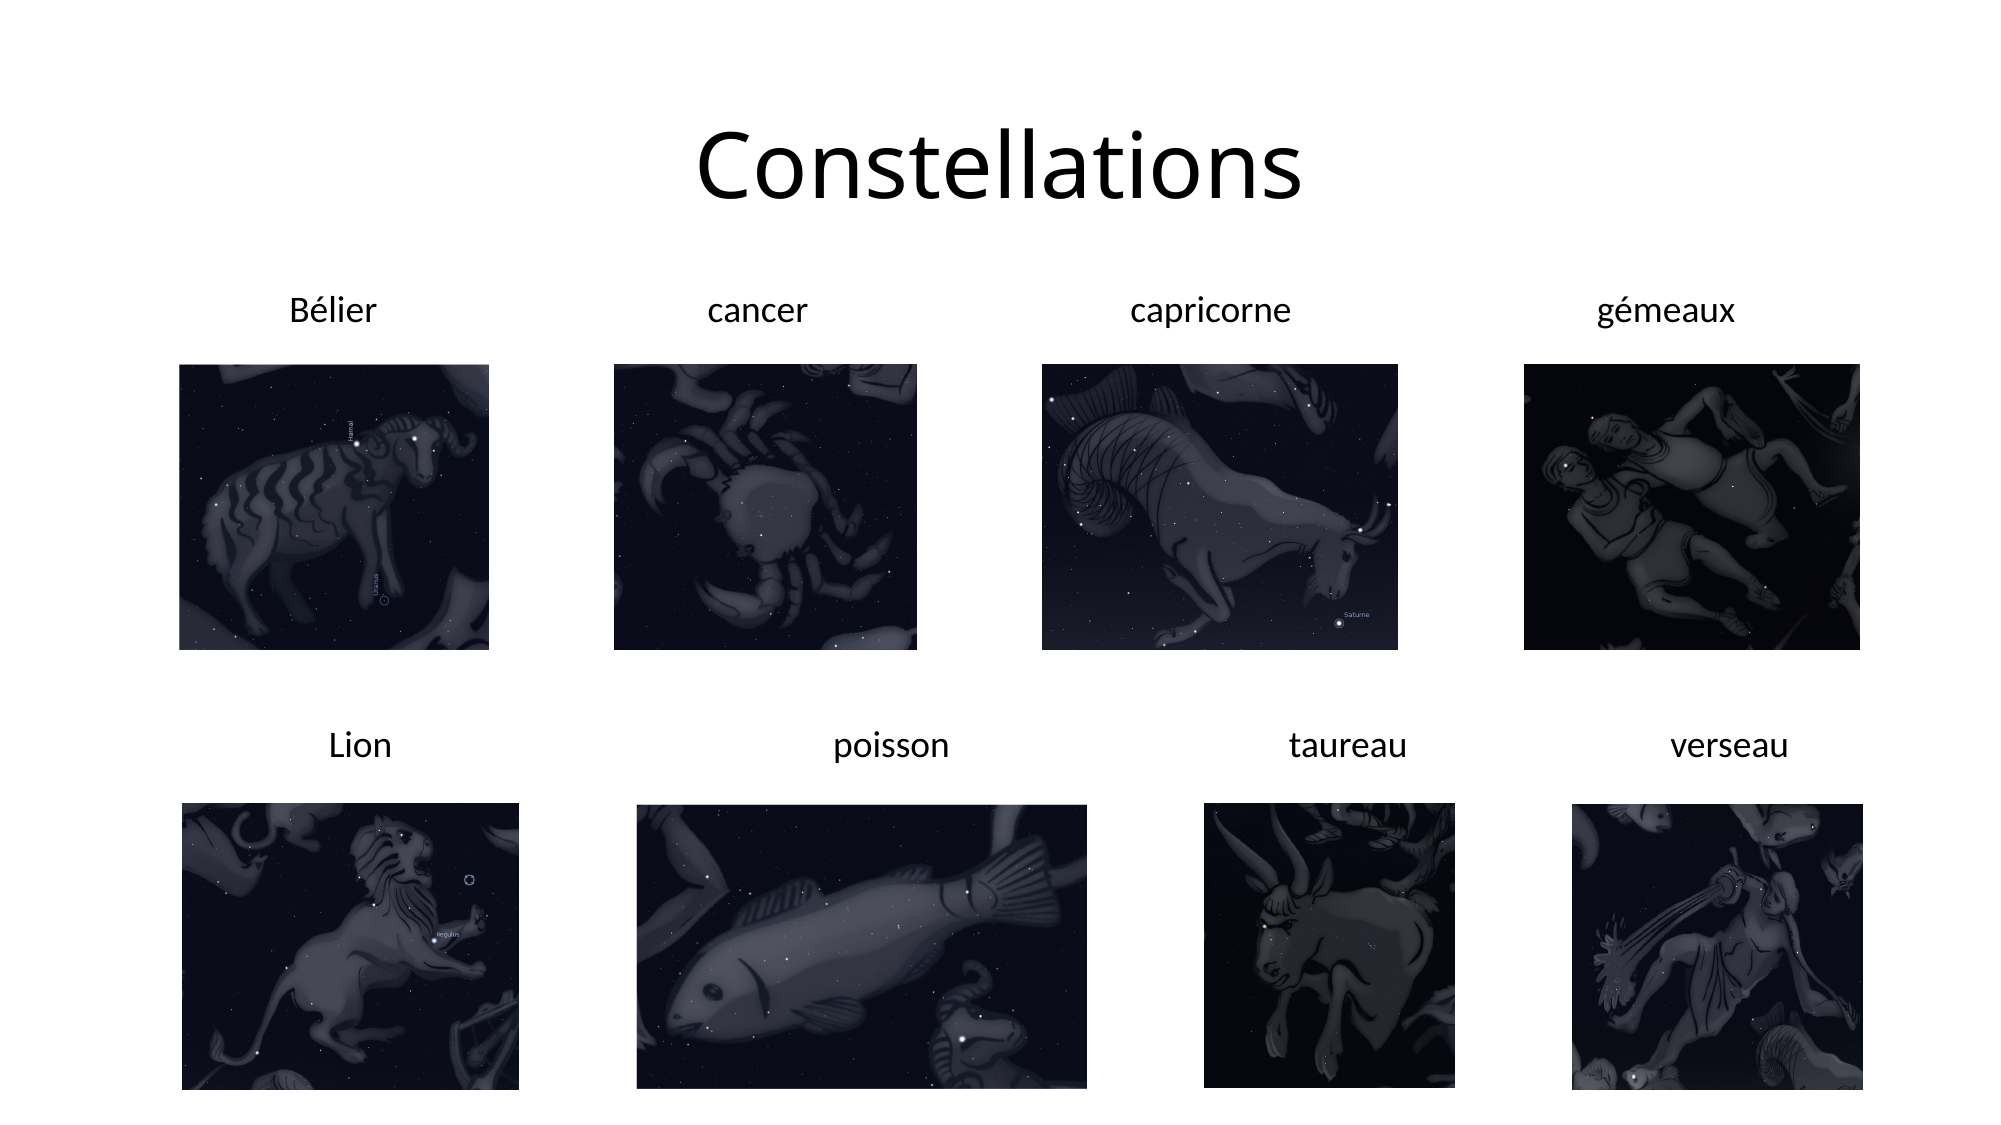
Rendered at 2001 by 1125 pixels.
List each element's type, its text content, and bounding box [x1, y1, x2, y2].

picture [1204, 803, 1455, 1088]
picture [1572, 804, 1863, 1090]
picture [182, 803, 519, 1090]
picture [180, 353, 489, 662]
picture [636, 803, 1087, 1089]
title Constellations [137, 59, 1863, 278]
text_box Bélier cancer capricorne gémeaux [274, 277, 1860, 337]
picture [1524, 364, 1860, 650]
picture [1042, 364, 1398, 650]
picture [614, 364, 917, 650]
text_box Lion poisson taureau verseau [313, 713, 1808, 773]
